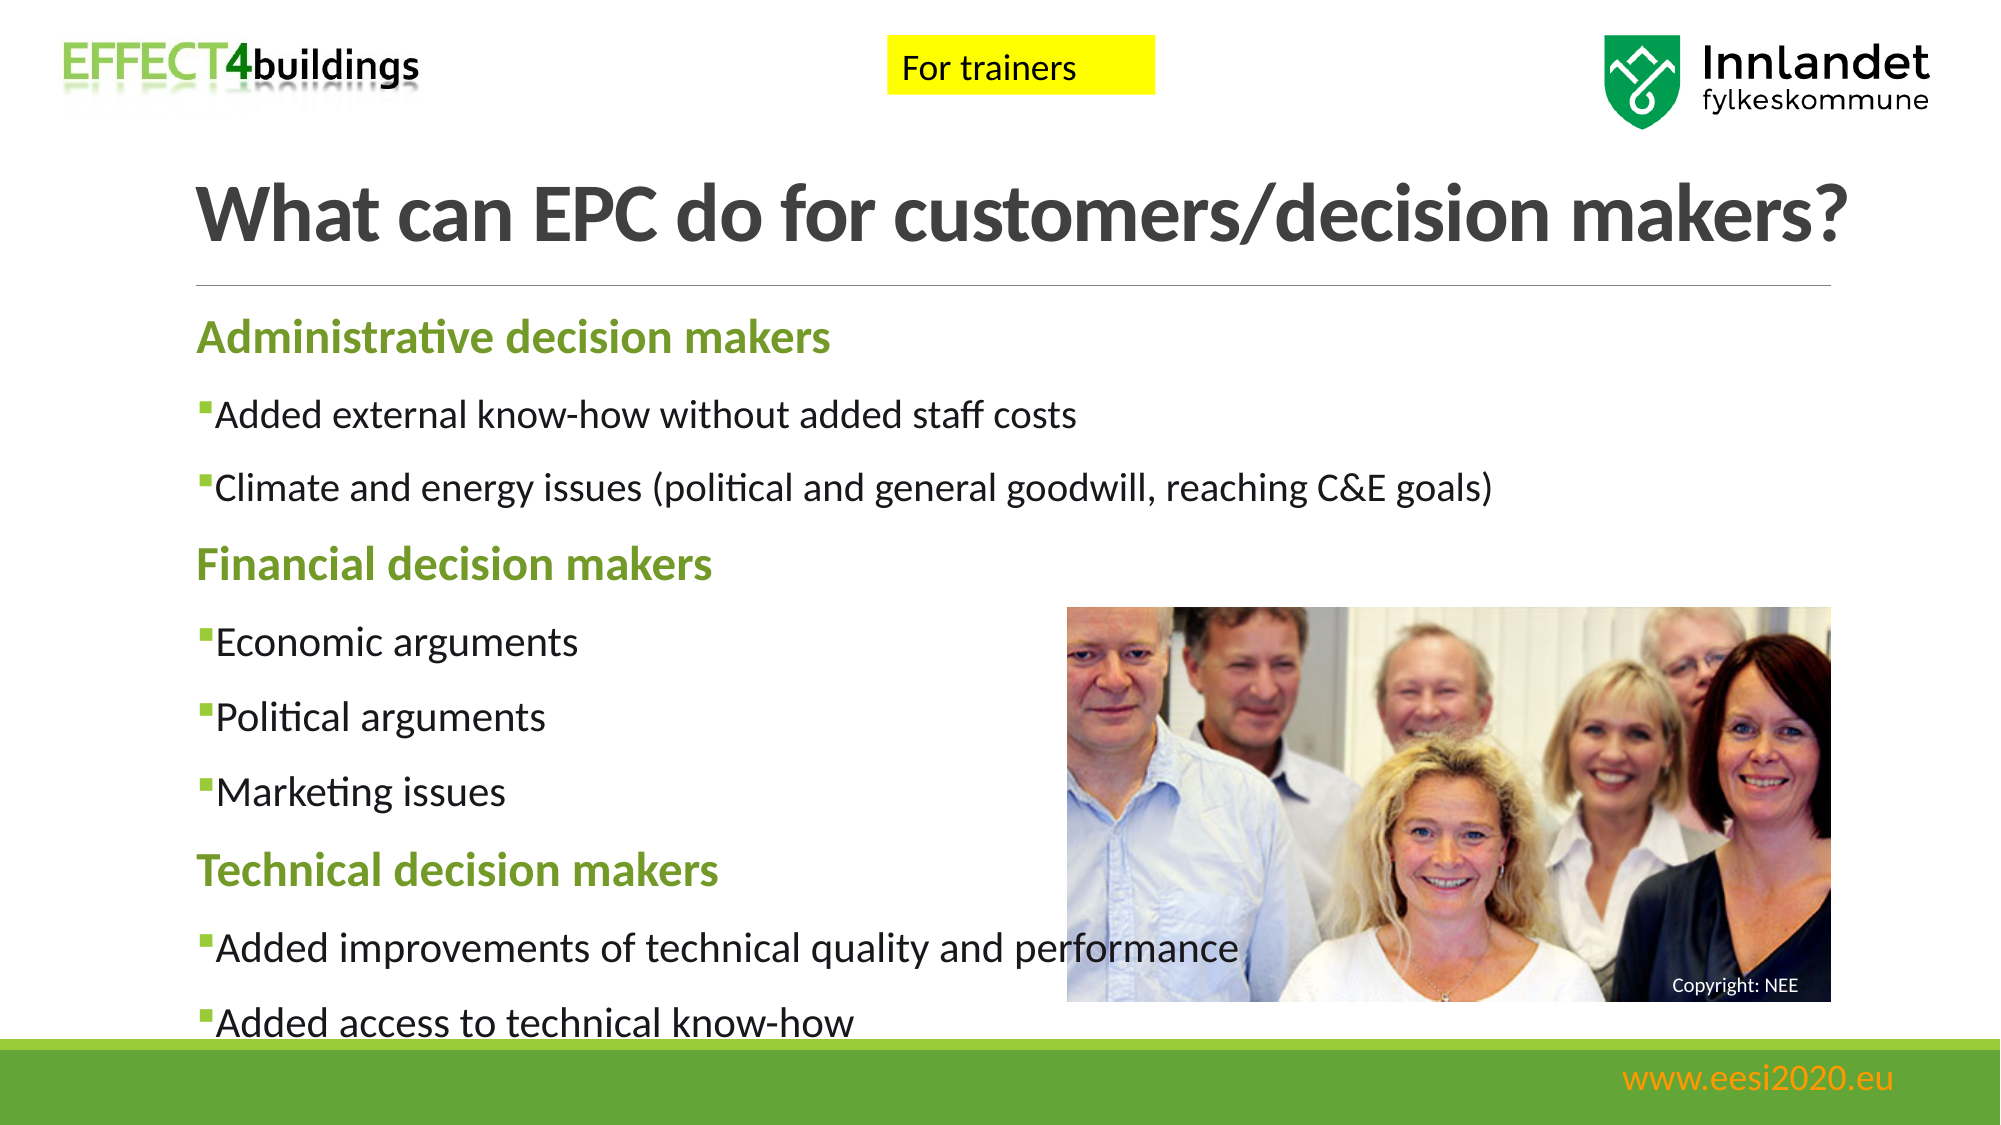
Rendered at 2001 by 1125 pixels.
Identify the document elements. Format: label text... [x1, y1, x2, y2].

picture [1604, 34, 1931, 131]
picture [1066, 607, 1831, 1003]
text_box For trainers [887, 35, 1156, 95]
picture [0, 23, 483, 124]
list Administrative decision makers Added external know-how without added staff costs Climate and energy issues (political and general goodwill, reaching C&E goals) Financial decision makers Economic arguments Political arguments Marketing issues Technical decision makers Added improvements of technical quality and performance Added access to technical know-how [196, 304, 1832, 1061]
text_box What can EPC do for customers/decision makers? [180, 165, 1887, 266]
